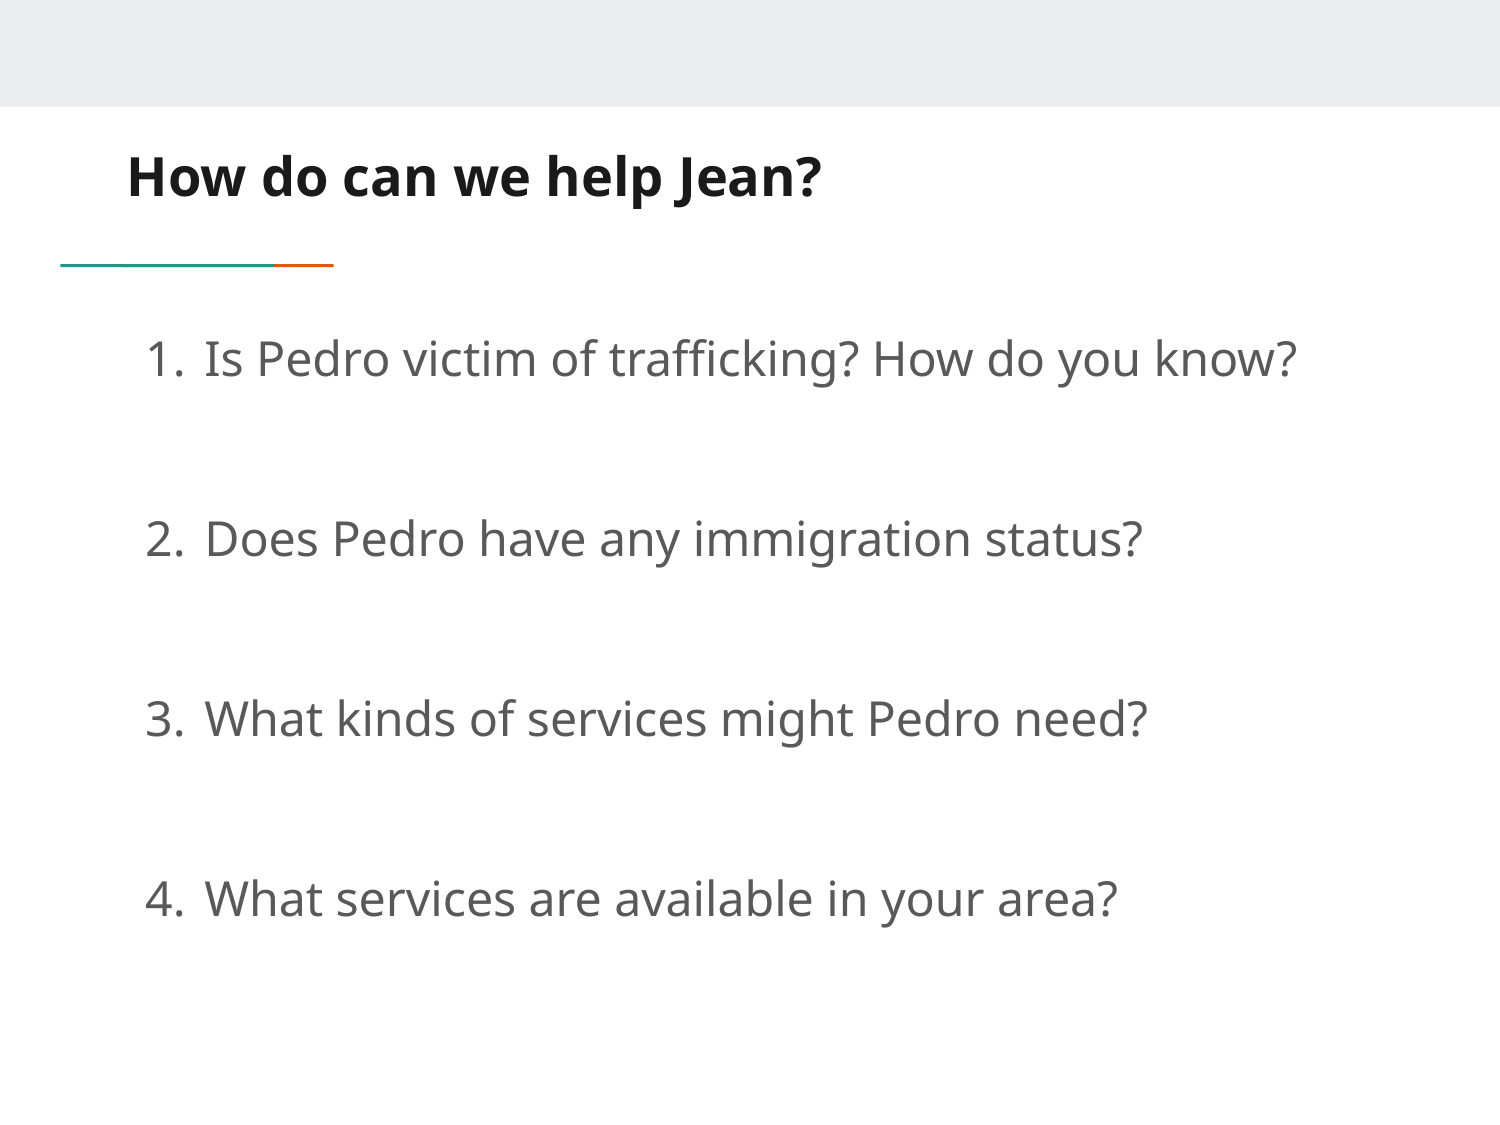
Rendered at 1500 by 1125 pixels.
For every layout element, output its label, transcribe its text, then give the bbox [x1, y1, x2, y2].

title How do can we help Jean? [111, 127, 1374, 245]
list Is Pedro victim of trafficking? How do you know? Does Pedro have any immigration status? What kinds of services might Pedro need? What services are available in your area? [119, 304, 1381, 950]
